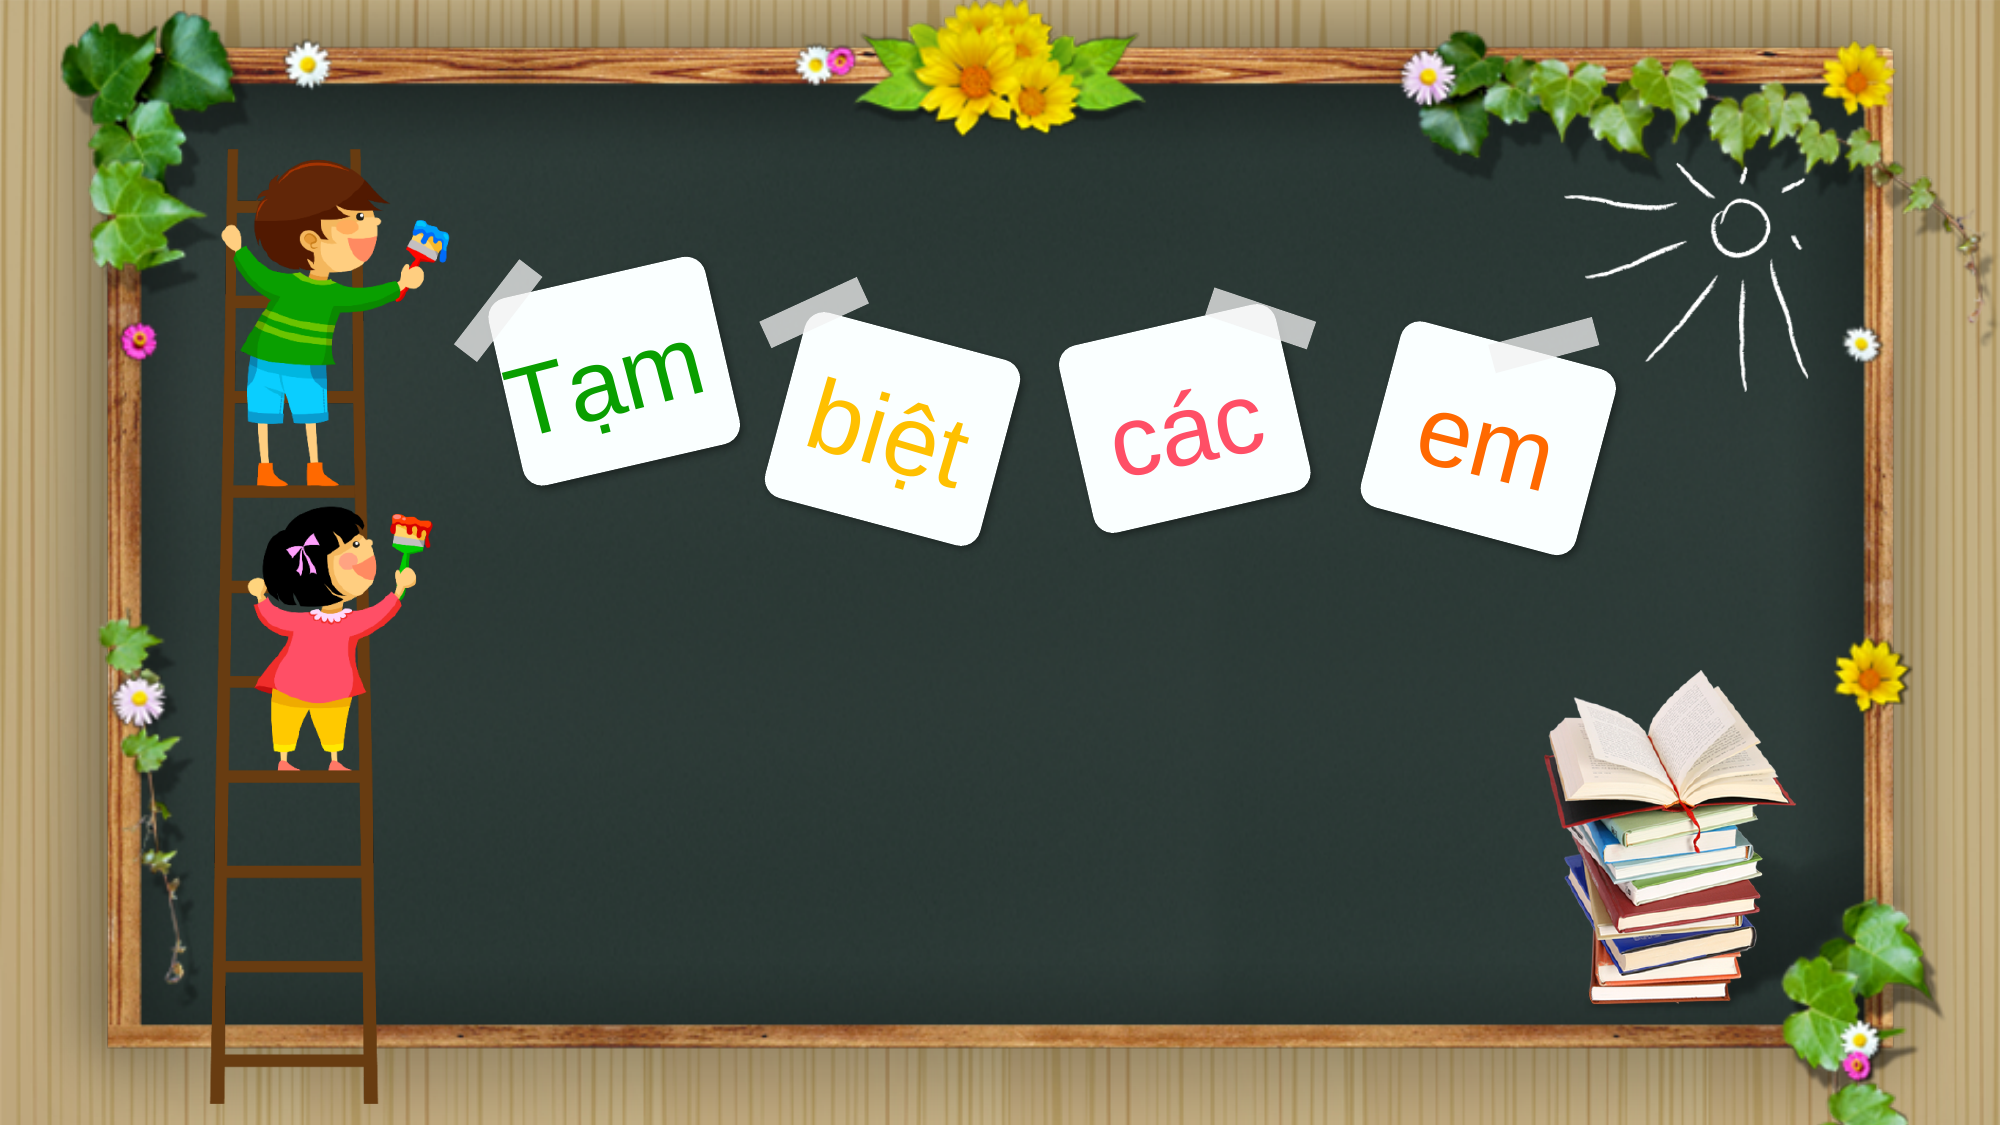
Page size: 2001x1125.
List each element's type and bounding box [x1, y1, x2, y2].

text_box [487, 275, 726, 467]
picture [0, 0, 2000, 1125]
text_box [1377, 342, 1600, 535]
text_box [1073, 322, 1296, 515]
text_box [781, 333, 1004, 525]
